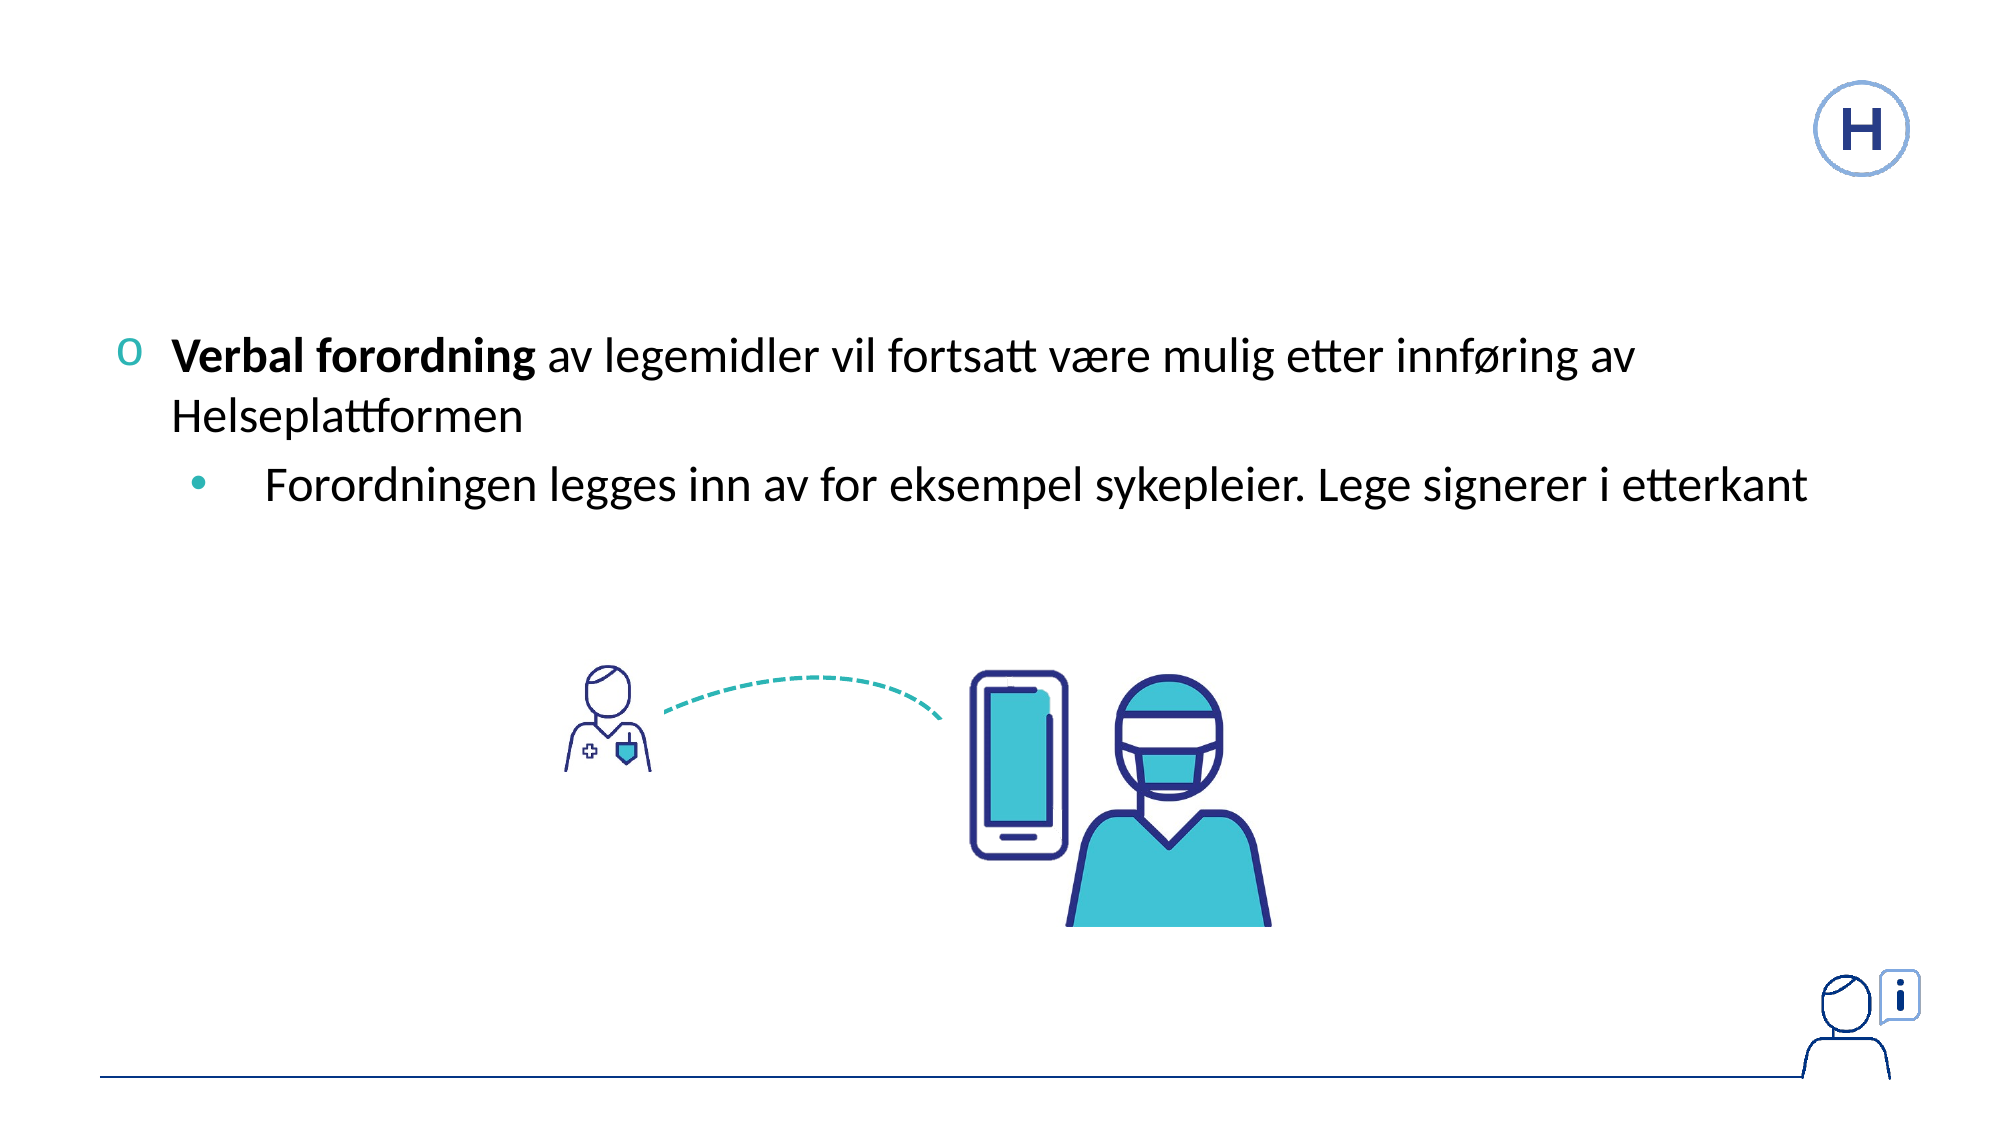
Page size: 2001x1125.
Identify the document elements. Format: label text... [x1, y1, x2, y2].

picture [1778, 913, 1960, 1096]
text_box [203, 627, 1301, 976]
picture [1813, 80, 1910, 177]
list Verbal forordning av legemidler vil fortsatt være mulig etter innføring av Helseplattformen Forordningen legges inn av for eksempel sykepleier. Lege signerer i etterkant [99, 314, 1839, 622]
